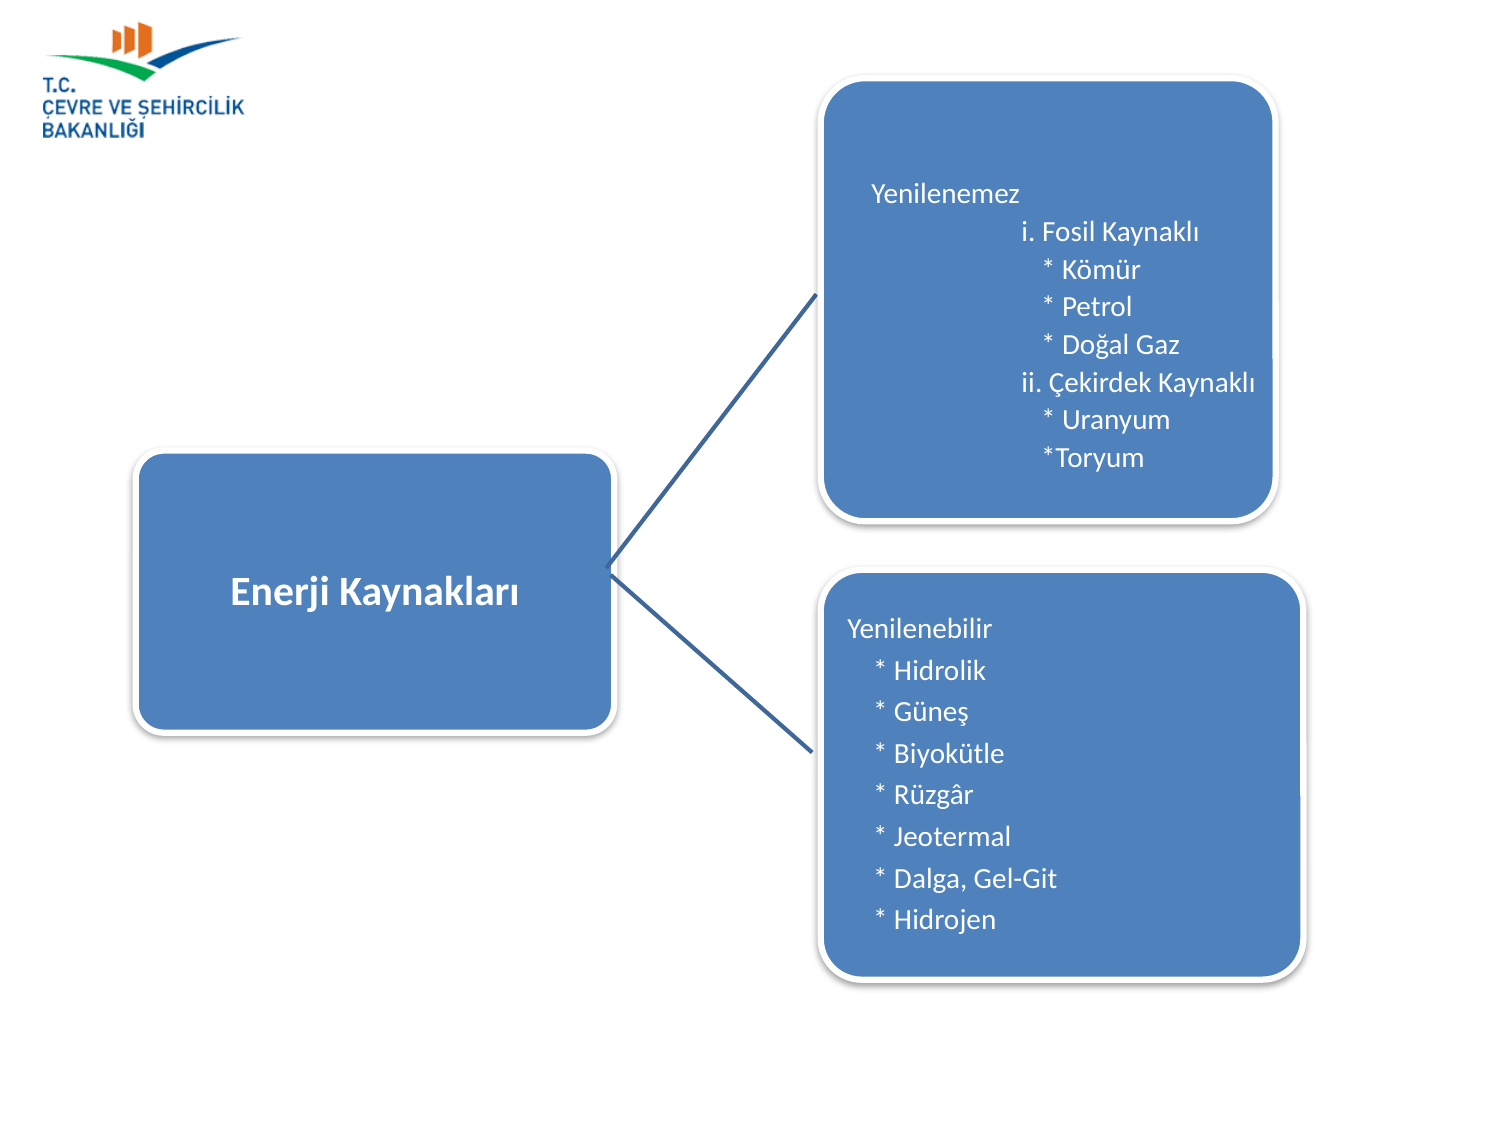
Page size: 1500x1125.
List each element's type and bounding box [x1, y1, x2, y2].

text_box [820, 569, 1304, 980]
text_box [702, 258, 721, 604]
text_box [576, 656, 815, 671]
text_box [135, 450, 615, 733]
picture [43, 18, 245, 139]
text_box [820, 77, 1300, 554]
